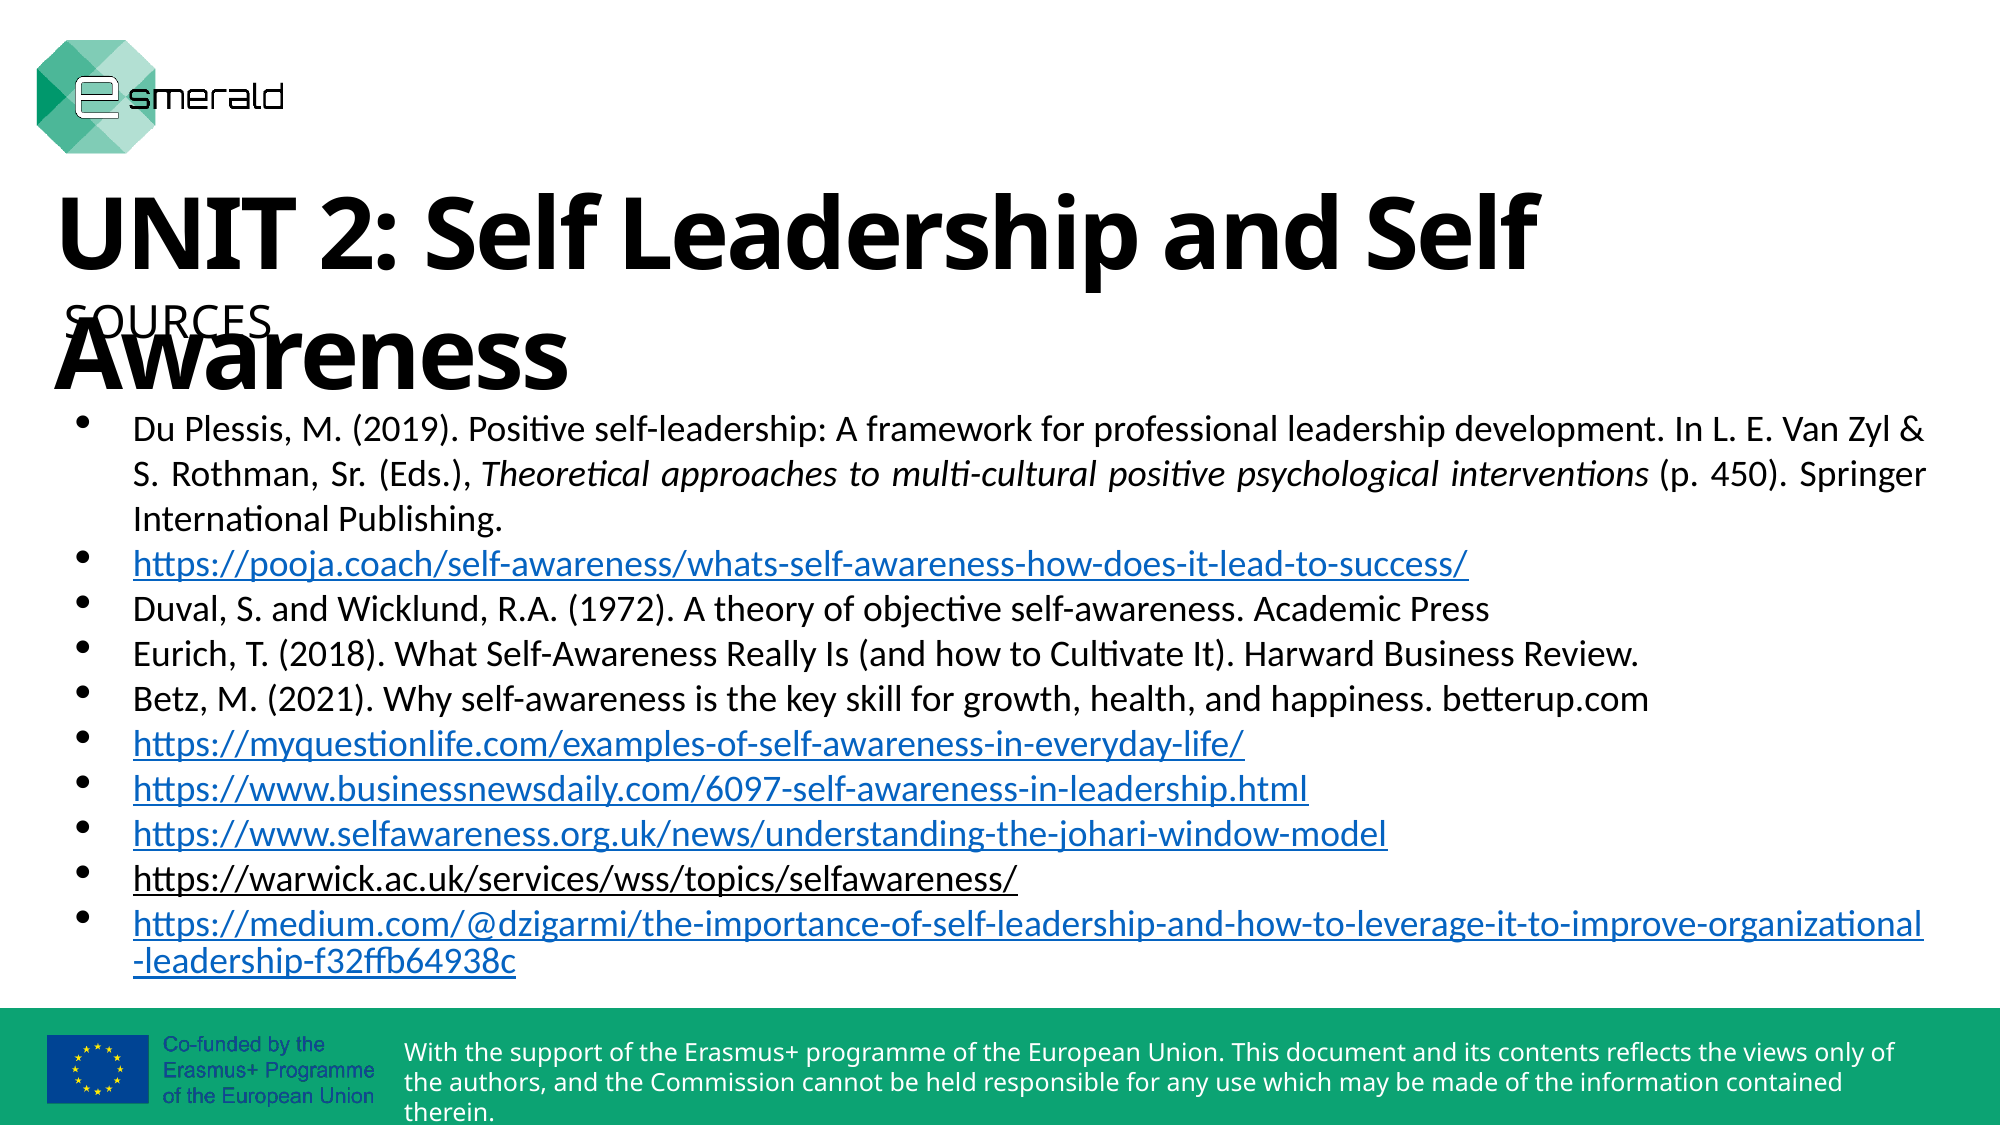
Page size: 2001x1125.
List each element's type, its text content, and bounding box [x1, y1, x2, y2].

text_box SOURCES [61, 290, 882, 349]
text_box UNIT 2: Self Leadership and Self Awareness [52, 167, 1760, 410]
picture [15, 18, 302, 169]
picture [47, 1035, 374, 1107]
text_box Du Plessis, M. (2019). Positive self-leadership: A framework for professional leadership development. In L. E. Van Zyl & S. Rothman, Sr. (Eds.), Theoretical approaches to multi-cultural positive psychological interventions (p. 450). Springer International Publishing. https://pooja.coach/self-awareness/whats-self-awareness-how-does-it-lead-to-success/ Duval, S. and Wicklund, R.A. (1972). A theory of objective self-awareness. Academic Press Eurich, T. (2018). What Self-Awareness Really Is (and how to Cultivate It). Harward Business Review. Betz, M. (2021). Why self-awareness is the key skill for growth, health, and happiness. betterup.com https://myquestionlife.com/examples-of-self-awareness-in-everyday-life/ https://www.businessnewsdaily.com/6097-self-awareness-in-leadership.html https://www.selfawareness.org.uk/news/understanding-the-johari-window-model https://warwick.ac.uk/services/wss/topics/selfawareness/ https://medium.com/@dzigarmi/the-importance-of-self-leadership-and-how-to-leverage-it-to-improve-organizational-leadership-f32ffb64938c [61, 396, 1942, 952]
